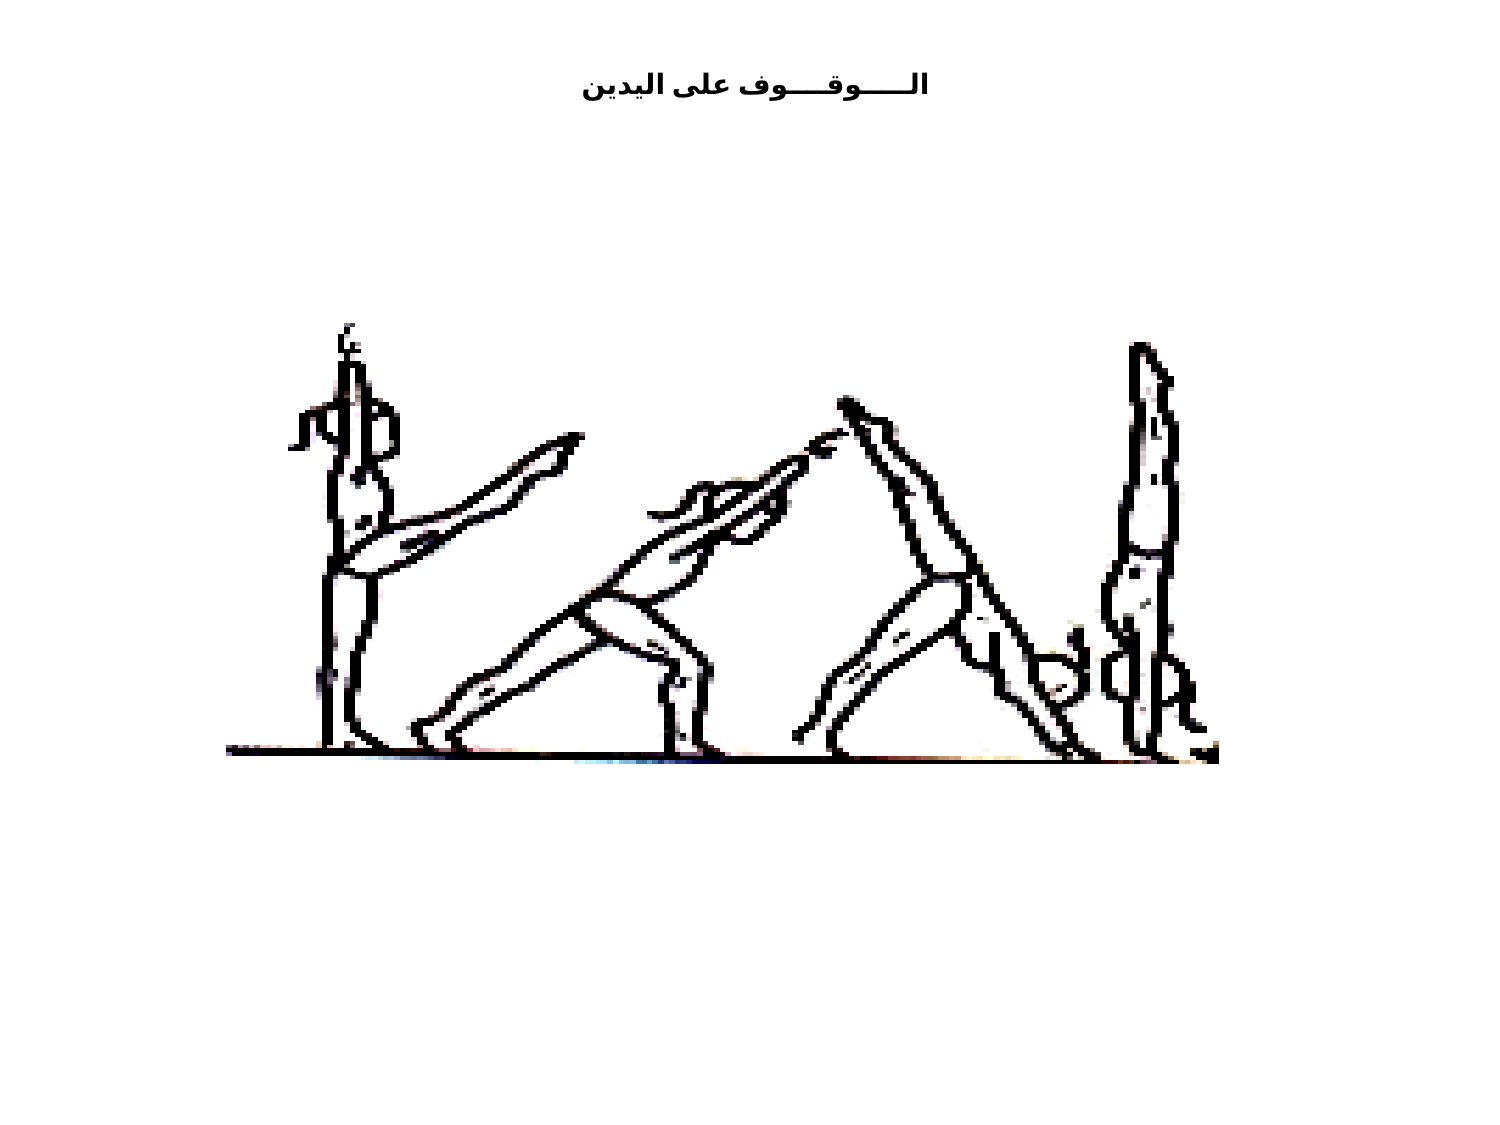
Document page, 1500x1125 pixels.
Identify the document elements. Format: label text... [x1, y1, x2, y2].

picture [210, 316, 1219, 764]
title الـــــوقــــوف على اليدين [433, 58, 1079, 153]
